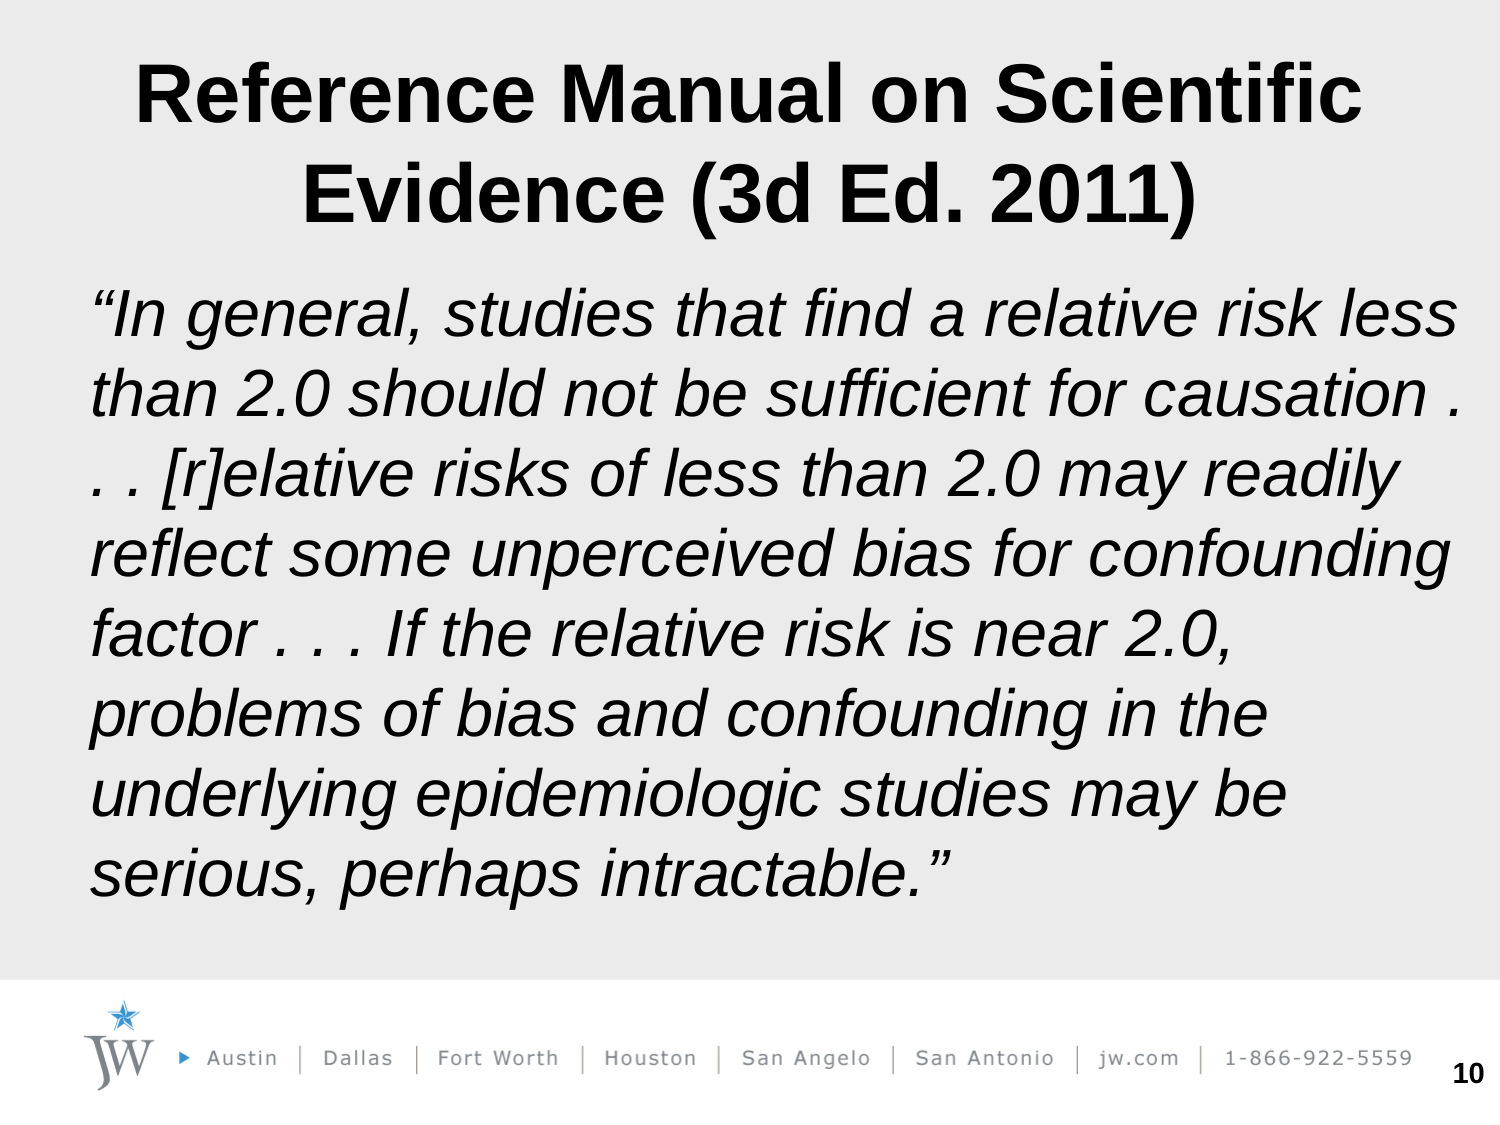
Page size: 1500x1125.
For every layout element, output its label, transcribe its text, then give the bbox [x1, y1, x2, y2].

title Reference Manual on Scientific Evidence (3d Ed. 2011) [75, 45, 1425, 233]
picture [0, 0, 1500, 1125]
list “In general, studies that find a relative risk less than 2.0 should not be sufficient for causation . . . [r]elative risks of less than 2.0 may readily reflect some unperceived bias for confounding factor . . . If the relative risk is near 2.0, problems of bias and confounding in the underlying epidemiologic studies may be serious, perhaps intractable.” [75, 262, 1488, 975]
slide_number 10 [1149, 1046, 1500, 1125]
